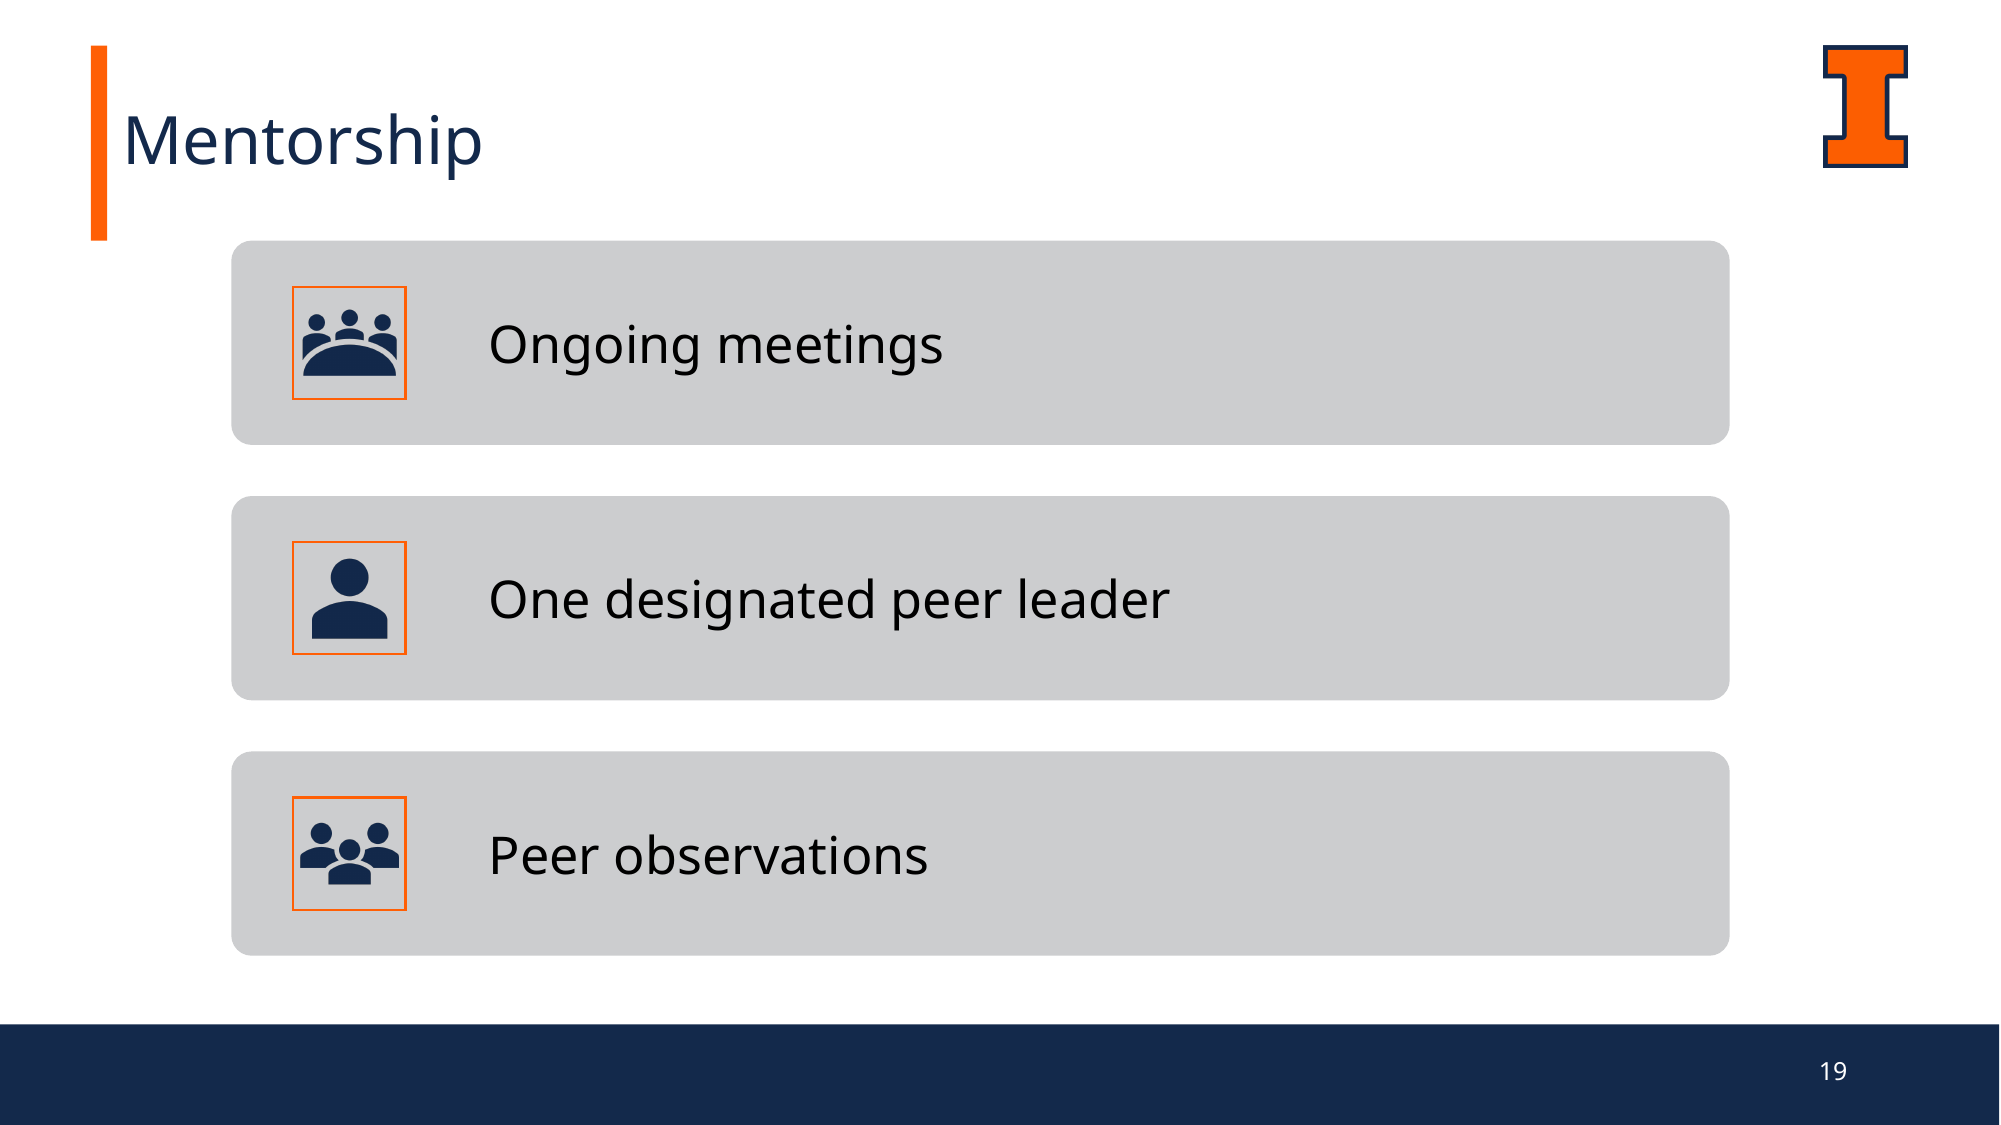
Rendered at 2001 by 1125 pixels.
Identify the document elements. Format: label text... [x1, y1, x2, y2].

title Mentorship [107, 45, 1809, 241]
picture [1823, 45, 1908, 168]
slide_number 19 [1412, 1042, 1863, 1103]
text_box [231, 240, 1730, 956]
